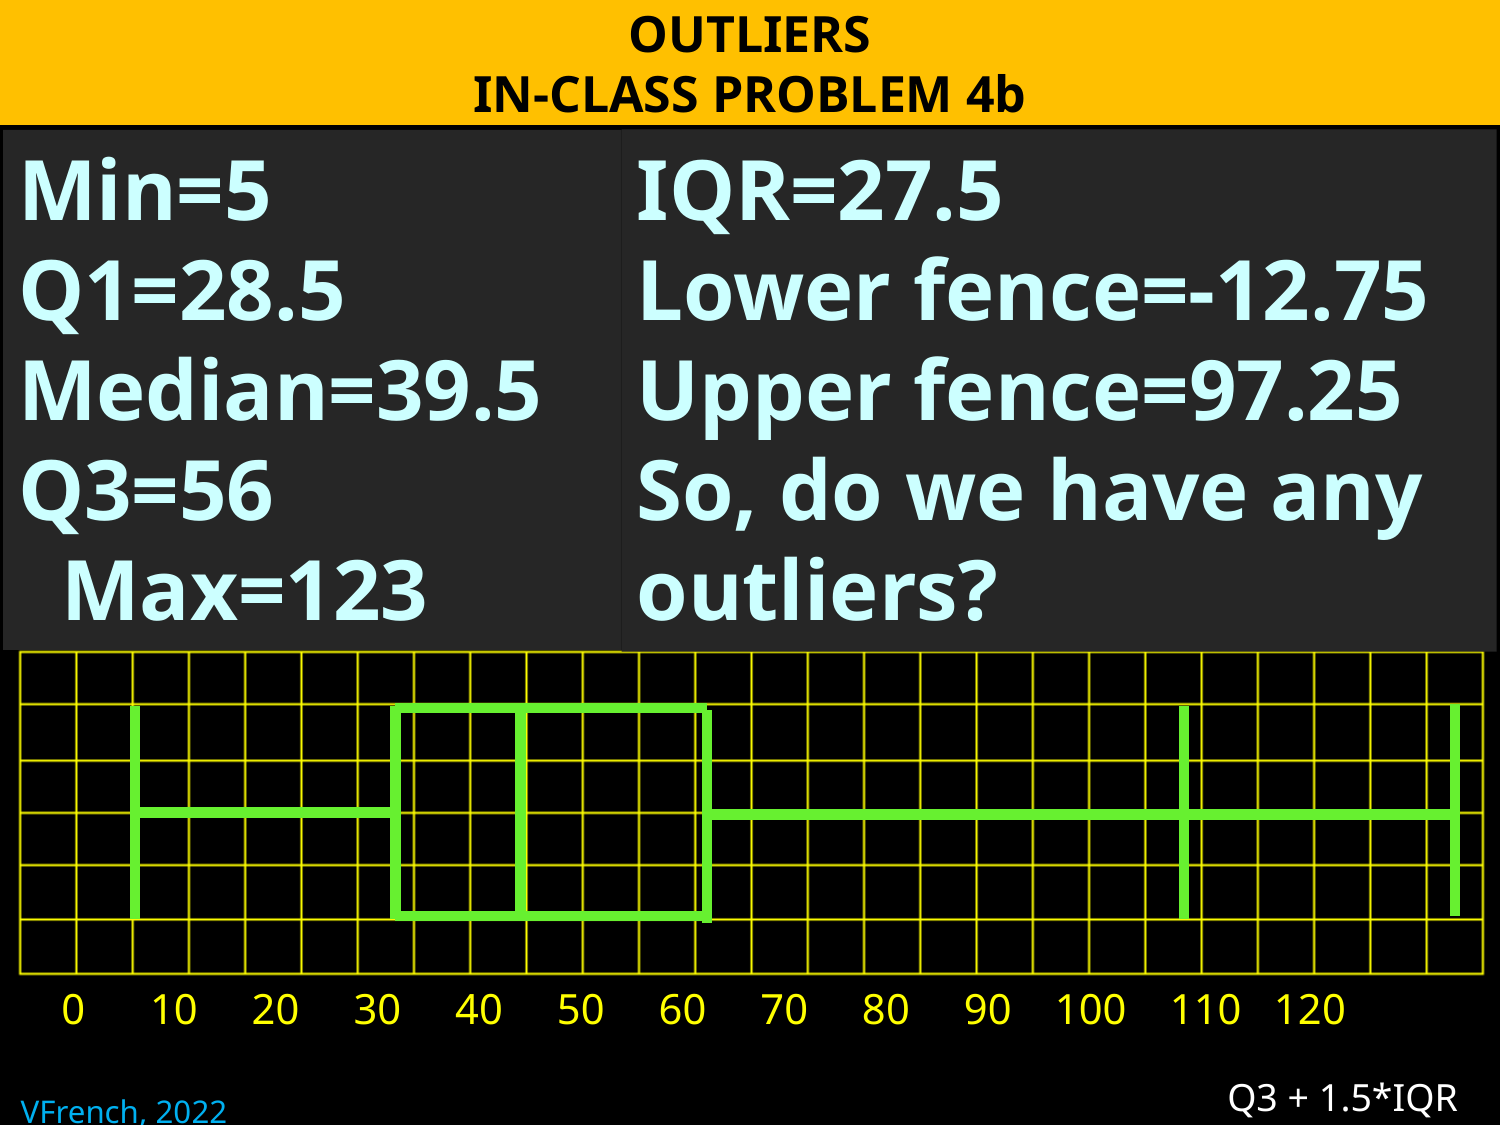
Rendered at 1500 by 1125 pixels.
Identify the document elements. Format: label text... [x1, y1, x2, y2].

text_box Q3 + 1.5*IQR [1212, 1066, 1500, 1125]
text_box IQR=27.5 Lower fence=-12.75 Upper fence=97.25 So, do we have any outliers? [622, 129, 1497, 641]
text_box OUTLIERS IN-CLASS PROBLEM 4b [0, 0, 1500, 125]
text_box VFrench, 2022 [5, 1084, 243, 1125]
text_box 0 10 20 30 40 50 60 70 80 90 100 110 120 [24, 996, 1475, 1063]
text_box Min=5 Q1=28.5 Median=39.5 Q3=56 Max=123 [3, 129, 622, 640]
picture [2, 641, 1497, 988]
